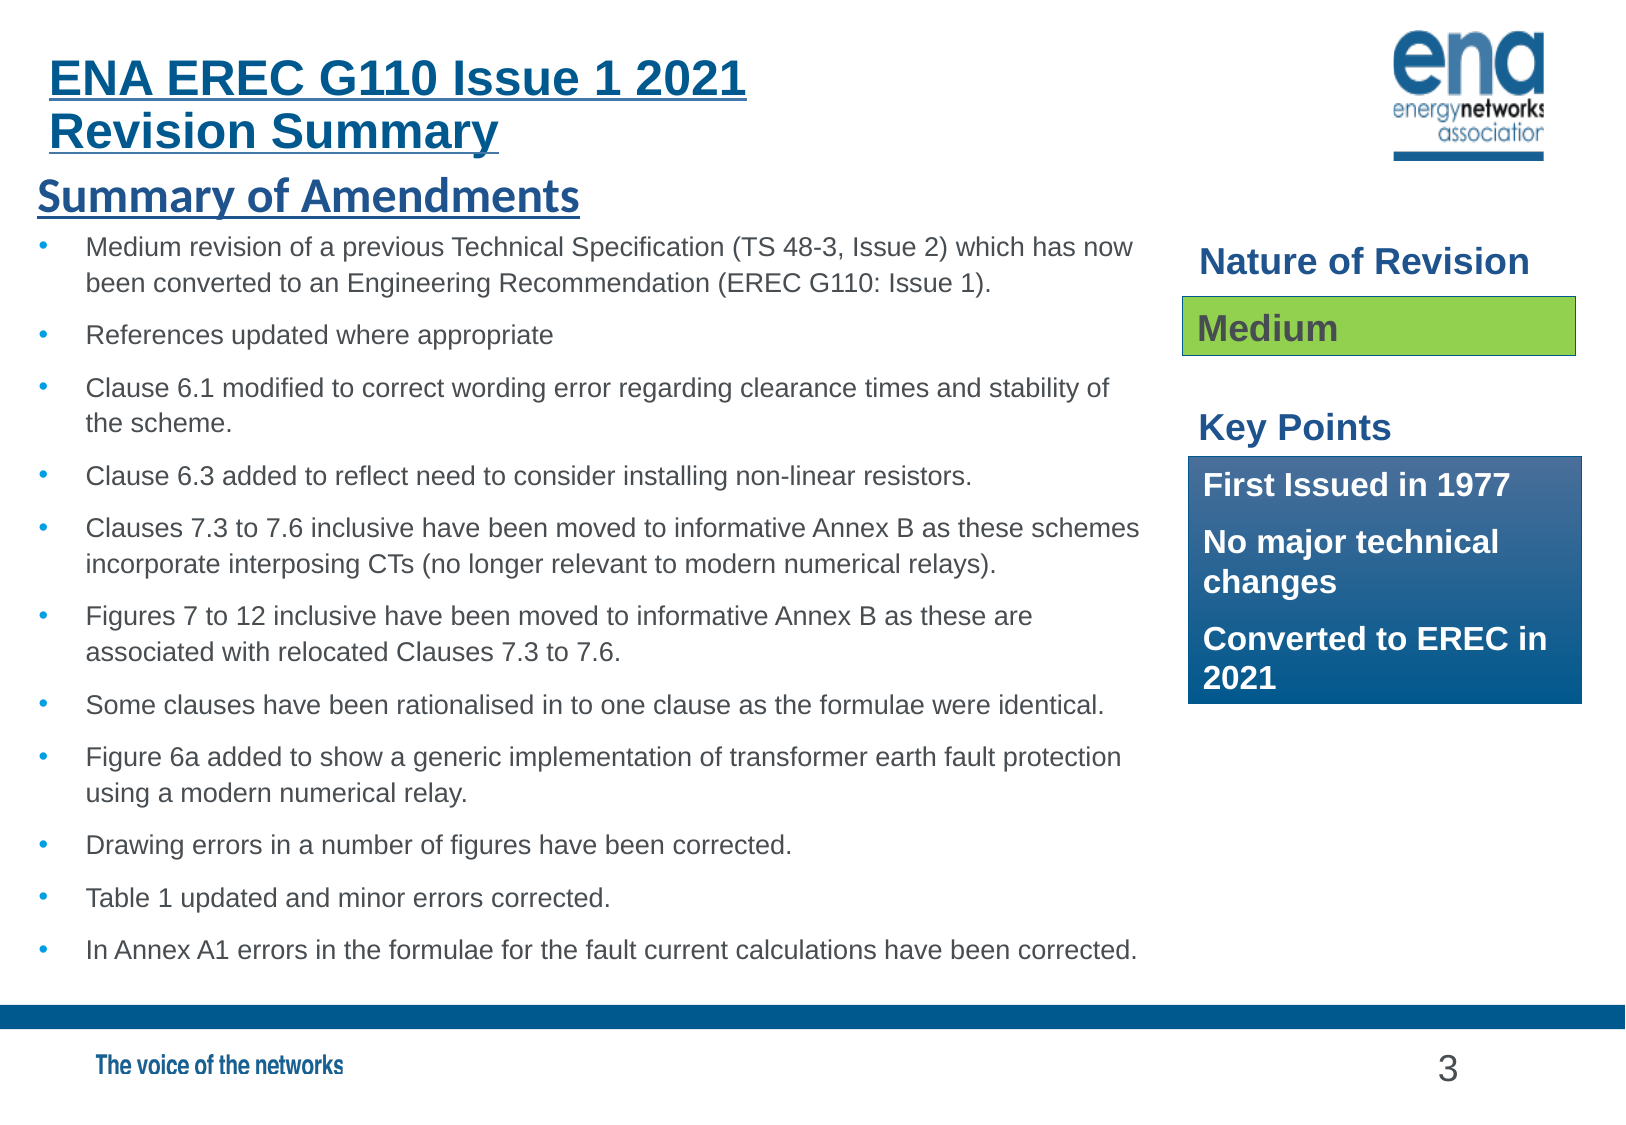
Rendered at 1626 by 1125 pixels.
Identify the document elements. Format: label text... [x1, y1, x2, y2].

text_box First Issued in 1977 No major technical changes Converted to EREC in 2021 [1188, 456, 1582, 704]
text_box 3 [1423, 1036, 1574, 1096]
text_box Key Points [1183, 395, 1408, 456]
text_box Nature of Revision [1184, 229, 1546, 290]
text_box Summary of Amendments Medium revision of a previous Technical Specification (TS 48-3, Issue 2) which has now been converted to an Engineering Recommendation (EREC G110: Issue 1). References updated where appropriate Clause 6.1 modified to correct wording error regarding clearance times and stability of the scheme. Clause 6.3 added to reflect need to consider installing non-linear resistors. Clauses 7.3 to 7.6 inclusive have been moved to informative Annex B as these schemes incorporate interposing CTs (no longer relevant to modern numerical relays). Figures 7 to 12 inclusive have been moved to informative Annex B as these are associated with relocated Clauses 7.3 to 7.6. Some clauses have been rationalised in to one clause as the formulae were identical. Figure 6a added to show a generic implementation of transformer earth fault protection using a modern numerical relay. Drawing errors in a number of figures have been corrected. Table 1 updated and minor errors corrected. In Annex A1 errors in the formulae for the fault current calculations have been corrected. [22, 154, 1168, 973]
text_box Medium [1182, 296, 1576, 356]
title ENA EREC G110 Issue 1 2021 Revision Summary [48, 41, 1000, 154]
